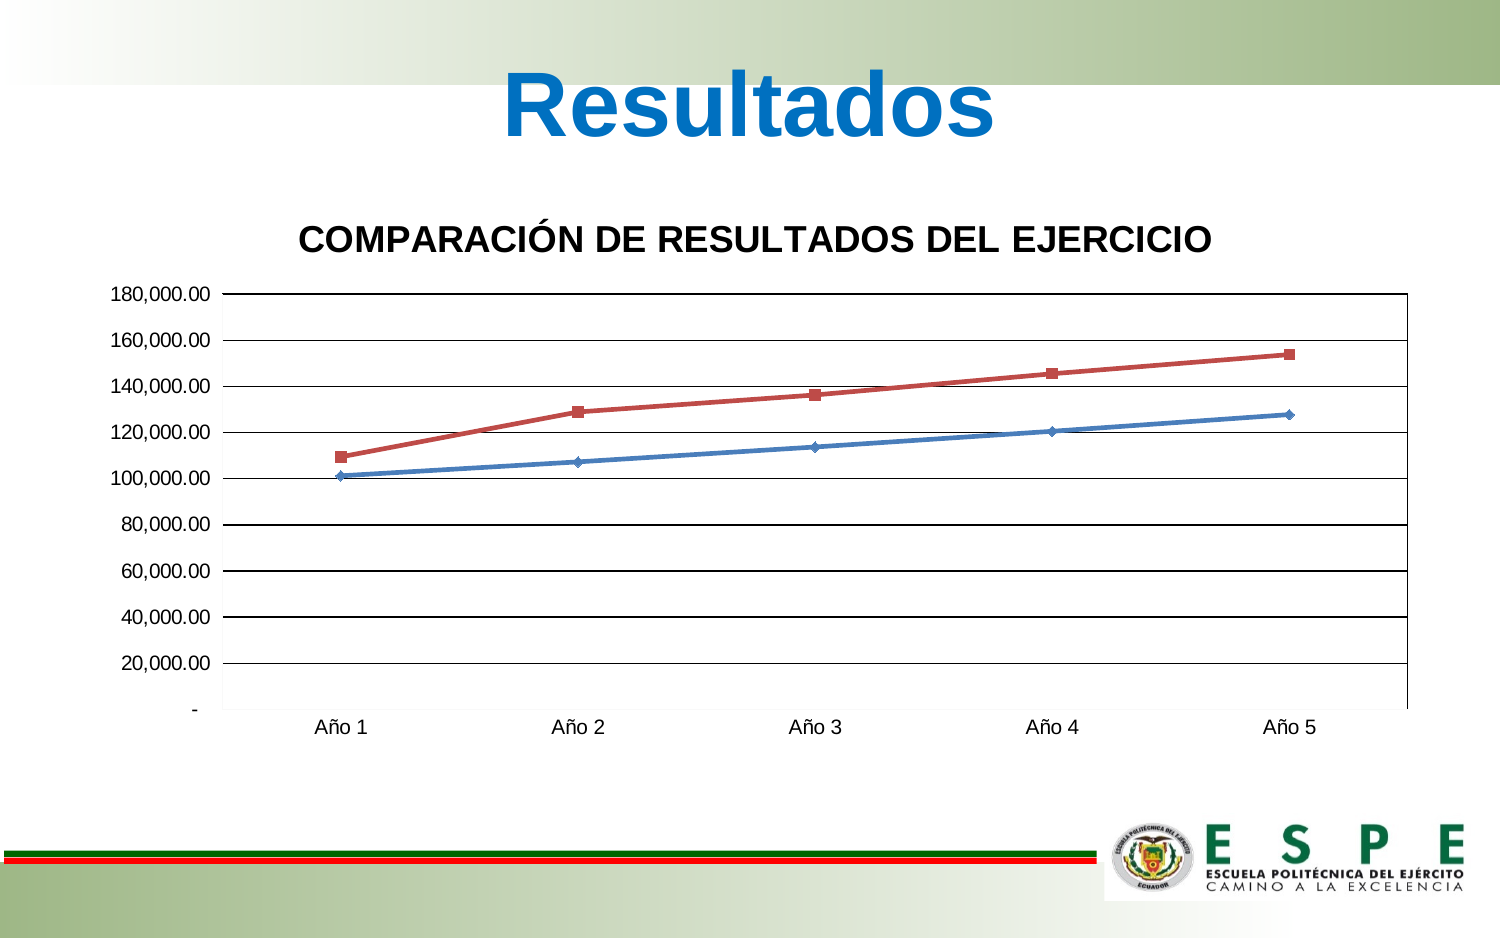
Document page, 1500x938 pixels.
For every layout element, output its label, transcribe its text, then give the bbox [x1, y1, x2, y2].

title Resultados [75, 37, 1425, 186]
chart [76, 186, 1436, 751]
picture [1104, 813, 1483, 901]
